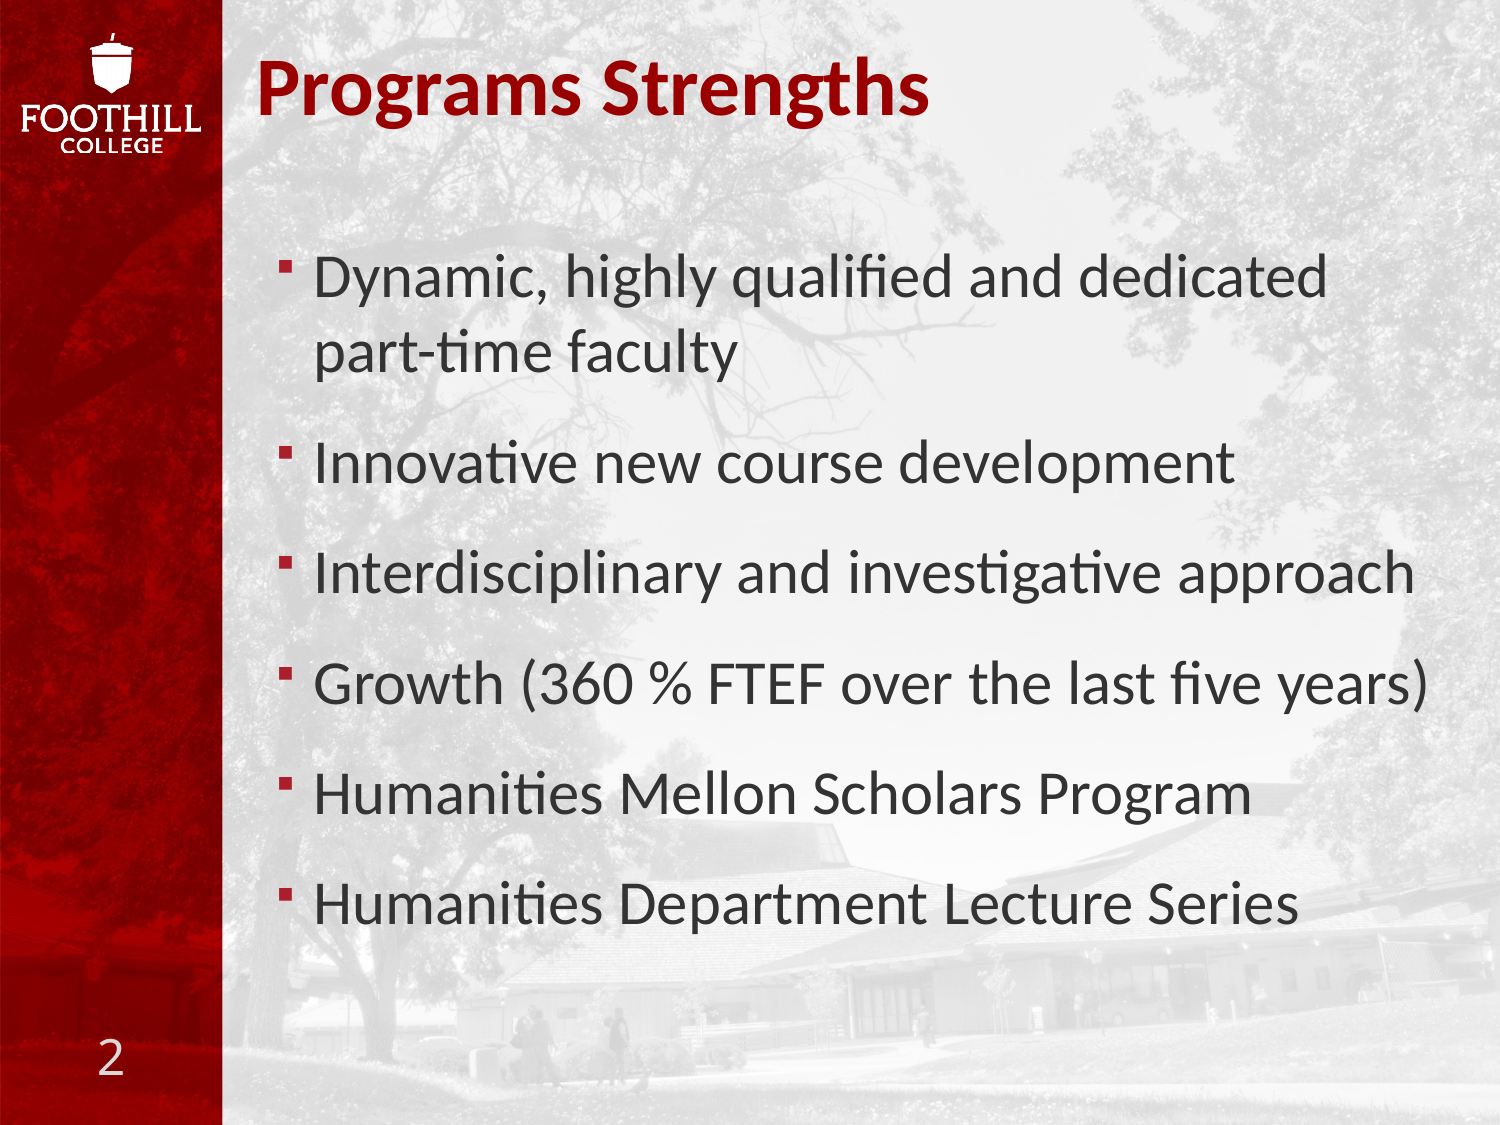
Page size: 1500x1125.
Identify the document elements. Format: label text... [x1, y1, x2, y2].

title Programs Strengths [241, 23, 1352, 140]
list Dynamic, highly qualified and dedicated part-time faculty Innovative new course development Interdisciplinary and investigative approach Growth (360 % FTEF over the last five years) Humanities Mellon Scholars Program Humanities Department Lecture Series [260, 227, 1453, 959]
picture [0, 0, 1500, 1125]
